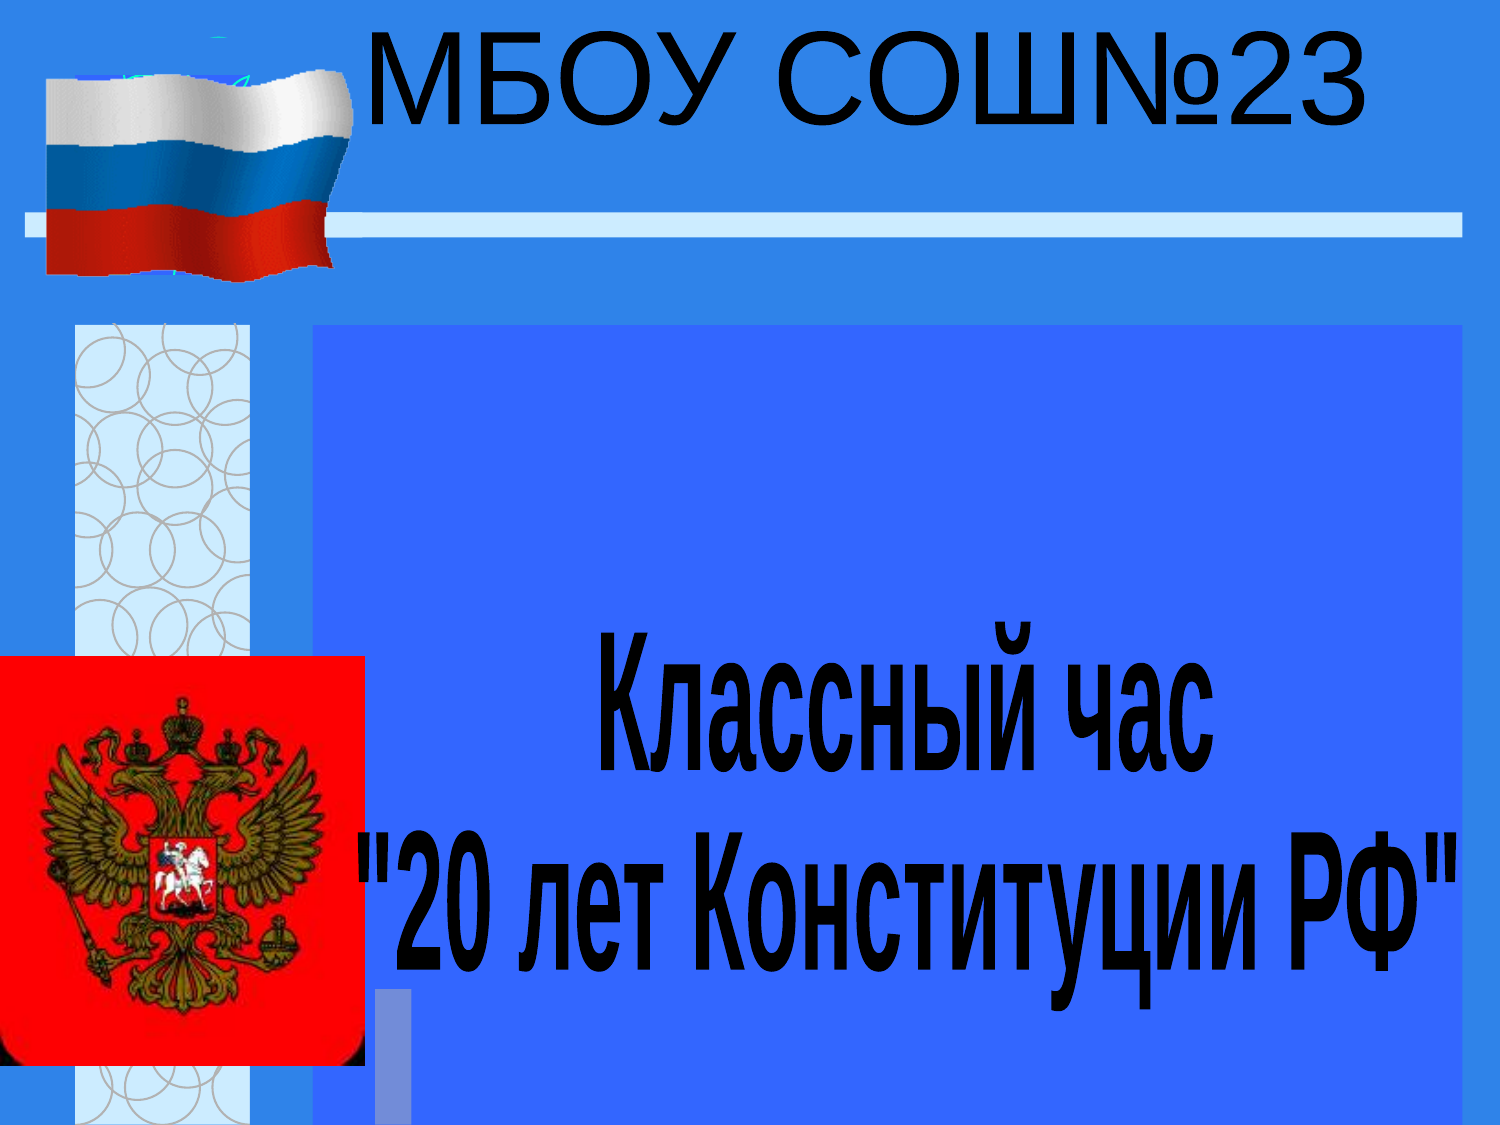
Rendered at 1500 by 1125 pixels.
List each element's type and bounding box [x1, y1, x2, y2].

picture [37, 62, 358, 294]
picture [0, 656, 365, 1067]
